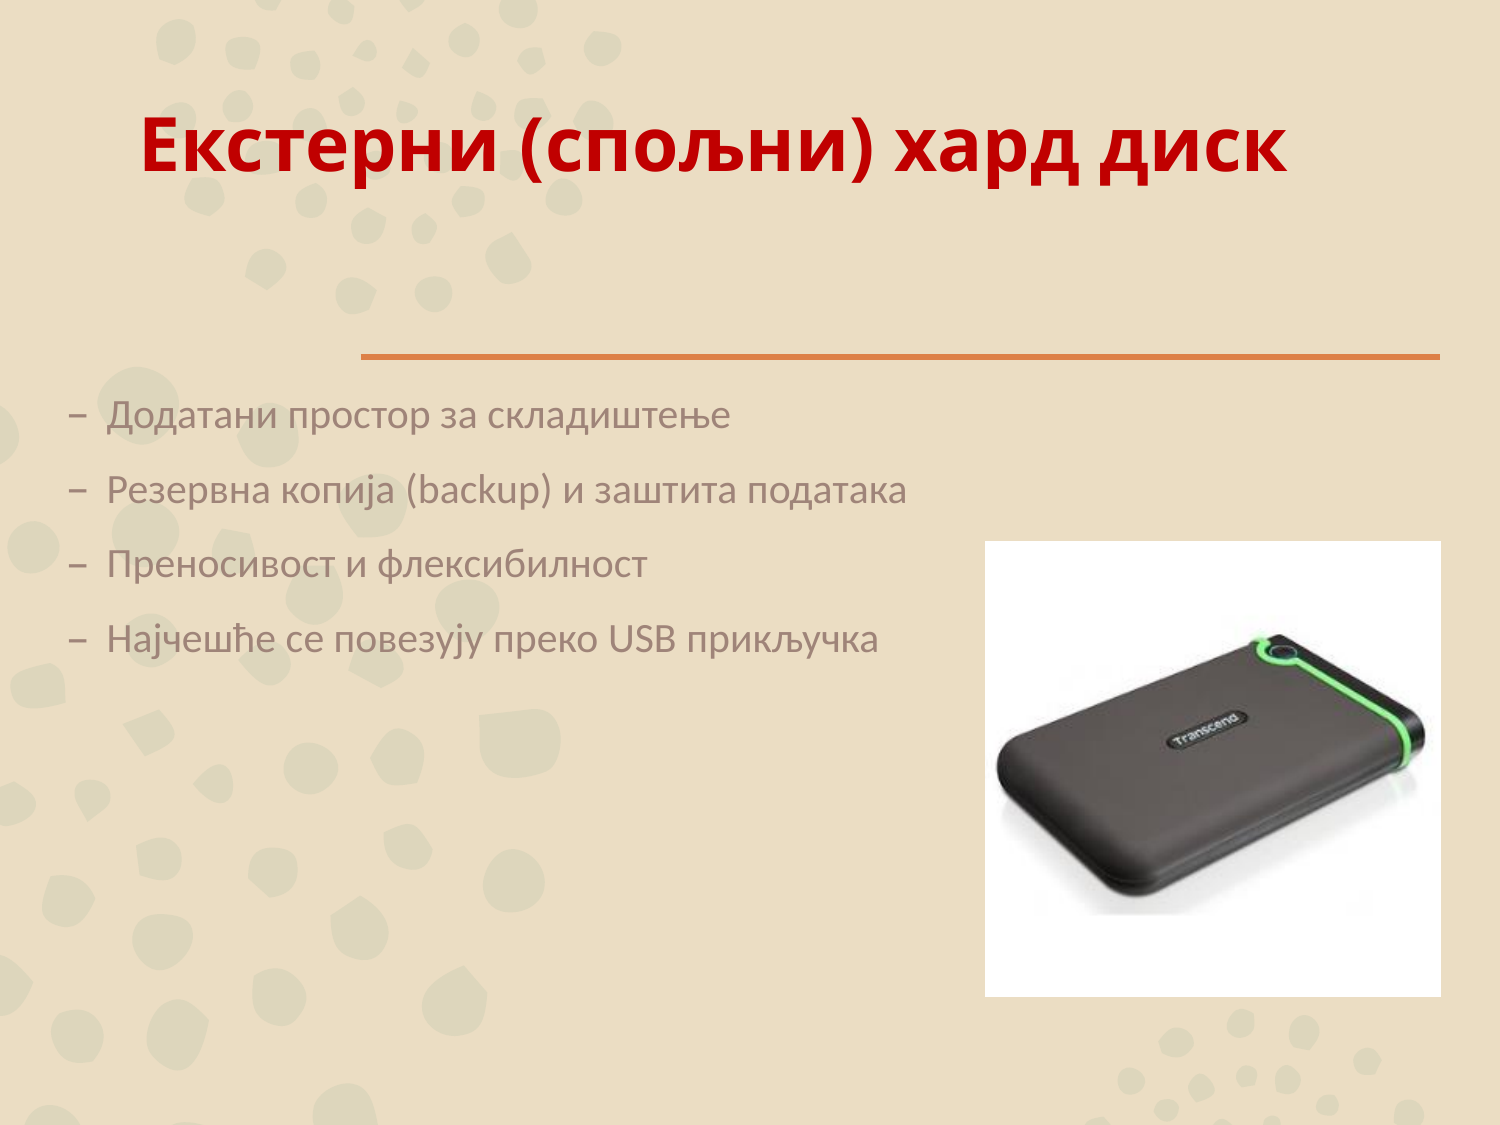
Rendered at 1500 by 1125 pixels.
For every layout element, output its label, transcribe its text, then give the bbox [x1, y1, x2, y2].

picture [985, 541, 1442, 997]
list Додатани простор за складиштење Резервна копија (backup) и заштита података Преносивост и флексибилност Најчешће се повезују преко USB прикључка [52, 373, 1132, 973]
title Екстерни (спољни) хард диск [123, 93, 1440, 350]
